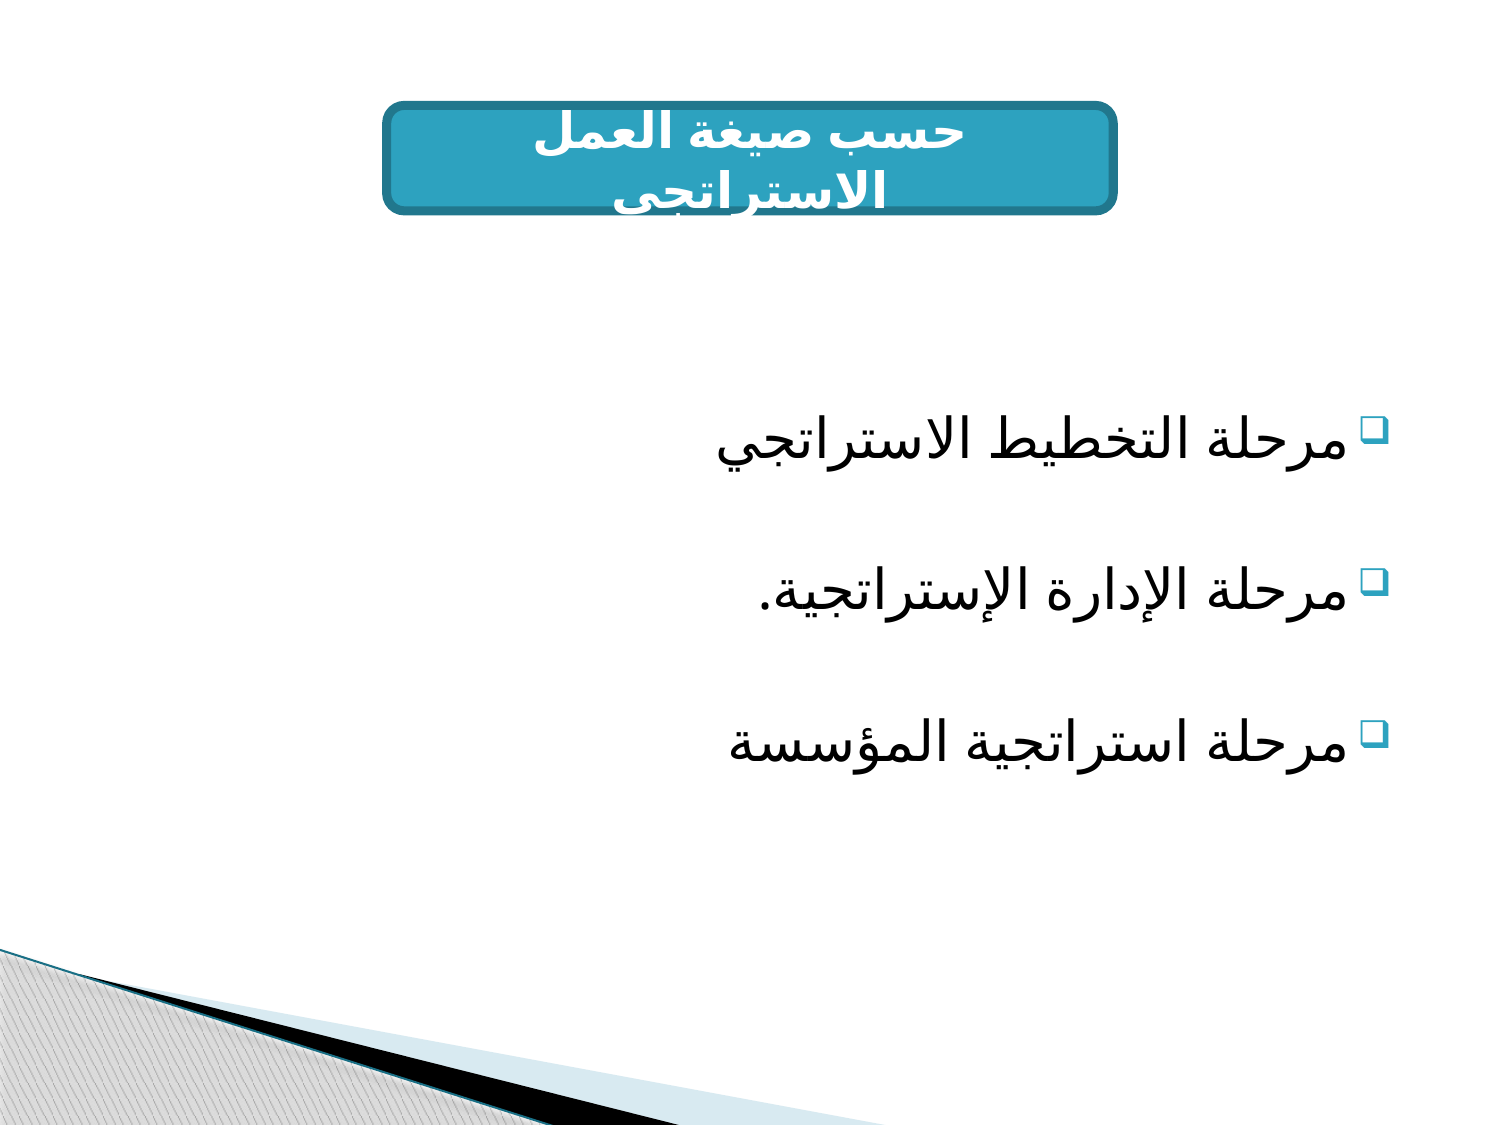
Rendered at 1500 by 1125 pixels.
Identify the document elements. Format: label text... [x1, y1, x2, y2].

list مرحلة التخطيط الاستراتجي مرحلة الإدارة الإستراتجية. مرحلة استراتجية المؤسسة [75, 243, 1425, 986]
text_box حسب صيغة العمل الاستراتجي [382, 100, 1118, 216]
